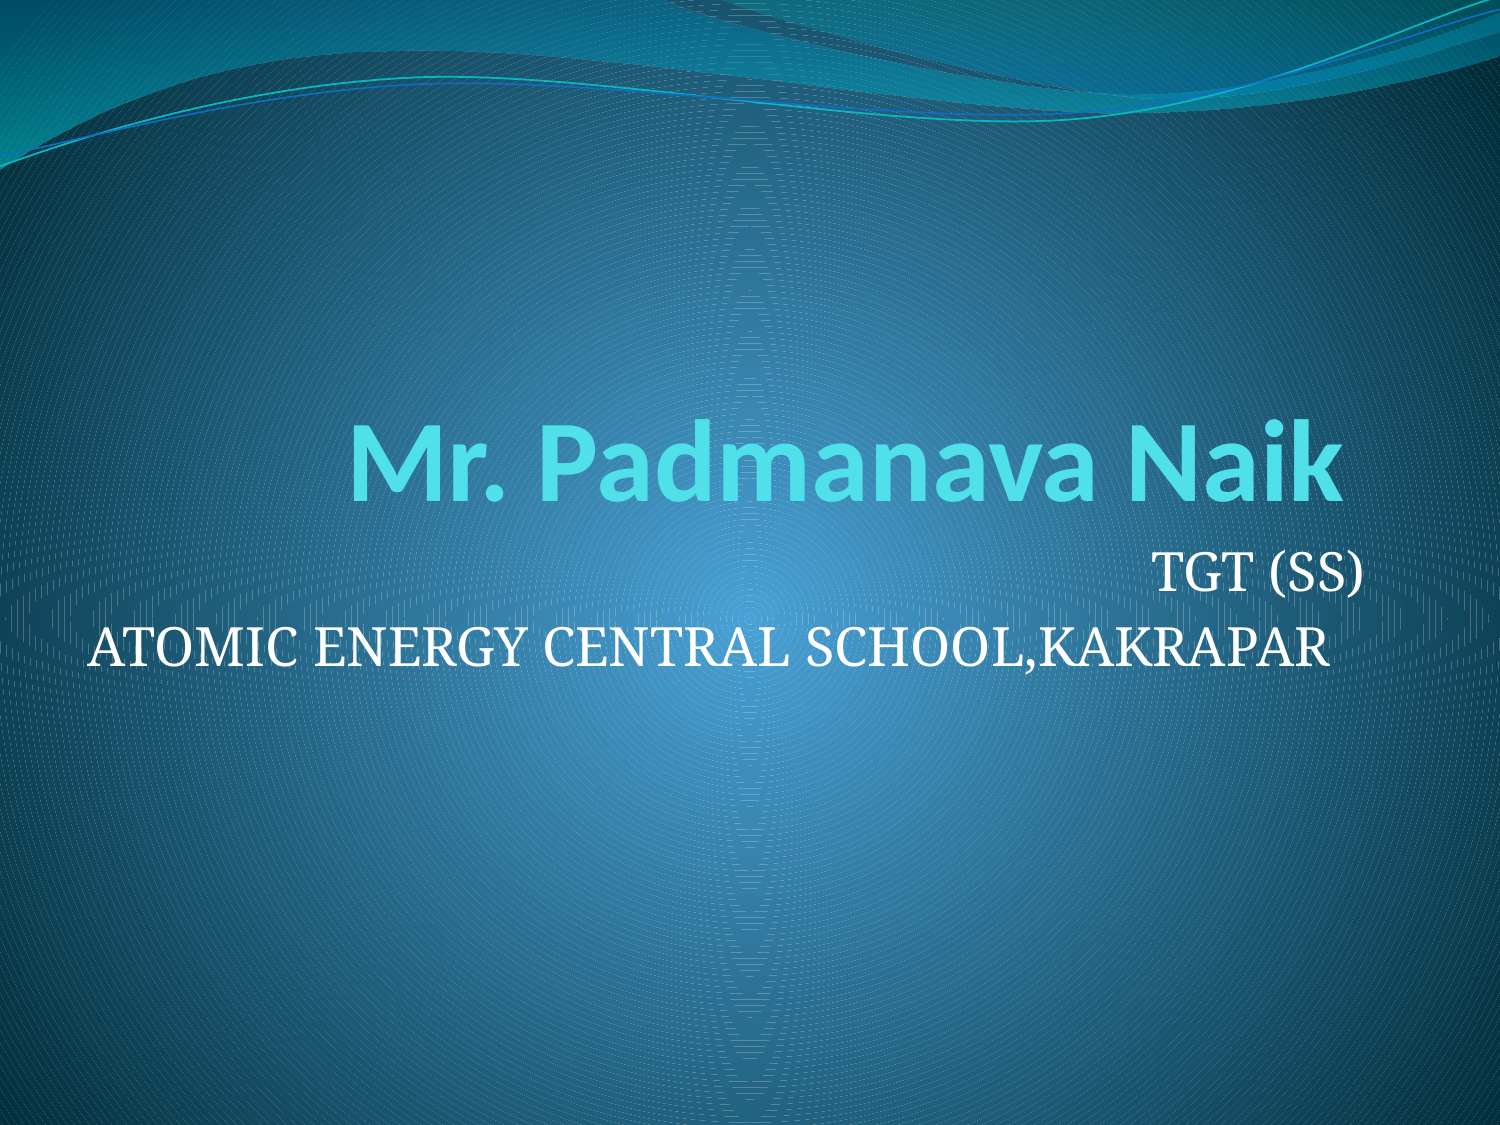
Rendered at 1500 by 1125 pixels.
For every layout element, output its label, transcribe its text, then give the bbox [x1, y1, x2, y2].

title Mr. Padmanava Naik [87, 224, 1376, 525]
subtitle TGT (SS) ATOMIC ENERGY CENTRAL SCHOOL,KAKRAPAR [87, 529, 1376, 818]
